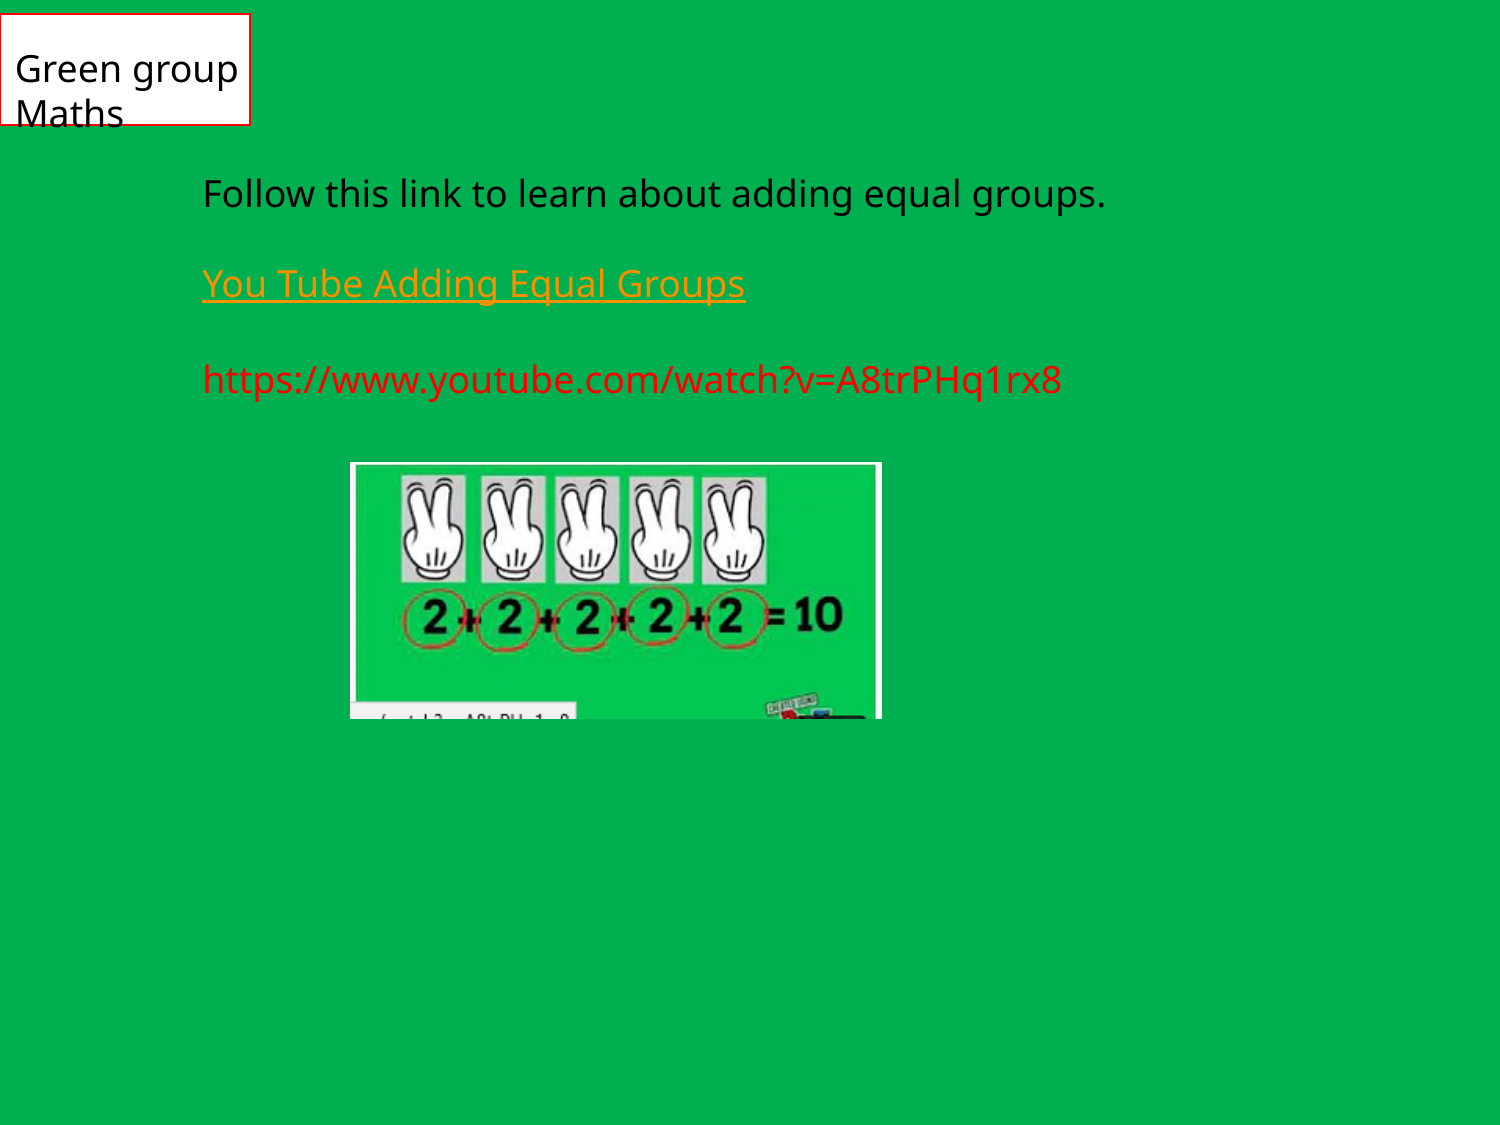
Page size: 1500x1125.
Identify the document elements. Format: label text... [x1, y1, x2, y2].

text_box Follow this link to learn about adding equal groups. You Tube Adding Equal Groups https://www.youtube.com/watch?v=A8trPHq1rx8 [187, 162, 1275, 454]
text_box Green group Maths [0, 37, 325, 143]
picture [349, 462, 882, 719]
text_box [0, 13, 251, 37]
